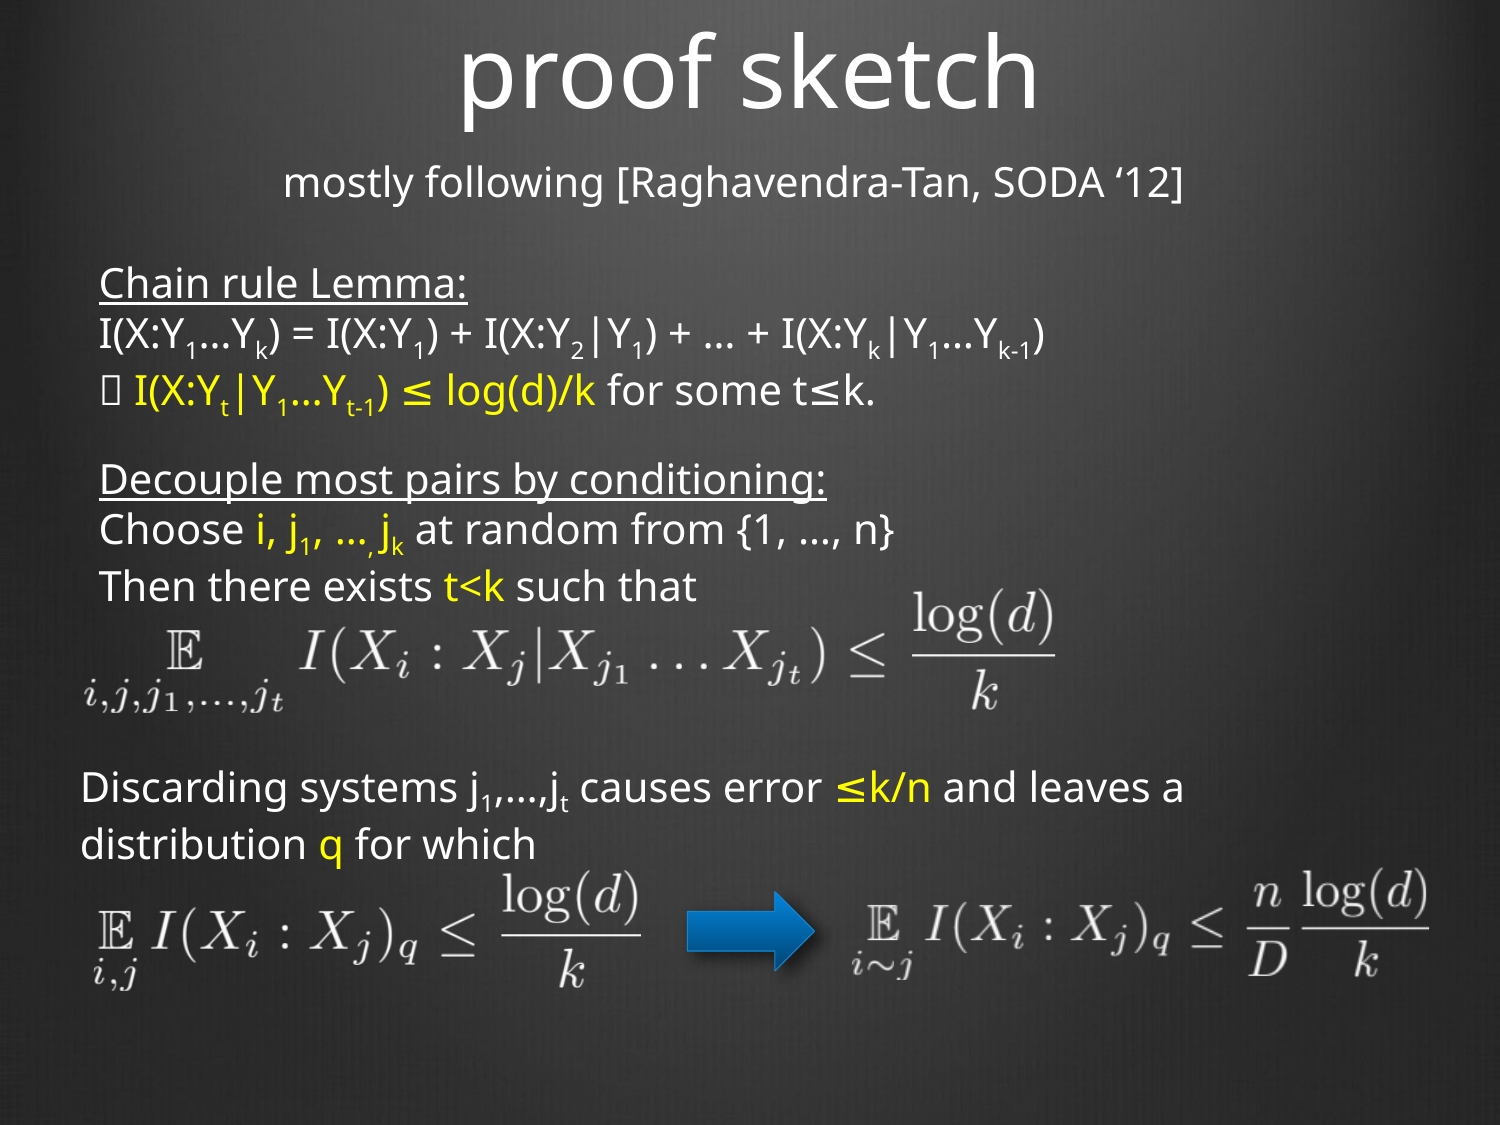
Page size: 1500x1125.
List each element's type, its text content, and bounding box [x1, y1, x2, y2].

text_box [64, 753, 1430, 991]
text_box mostly following [Raghavendra-Tan, SODA ‘12] [267, 148, 1200, 263]
text_box Chain rule Lemma: I(X:Y1…Yk) = I(X:Y1) + I(X:Y2|Y1) + … + I(X:Yk|Y1…Yk-1)  I(X:Yt|Y1…Yt-1) ≤ log(d)/k for some t≤k. [83, 249, 1300, 429]
title proof sketch [112, 0, 1388, 186]
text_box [83, 445, 1300, 713]
